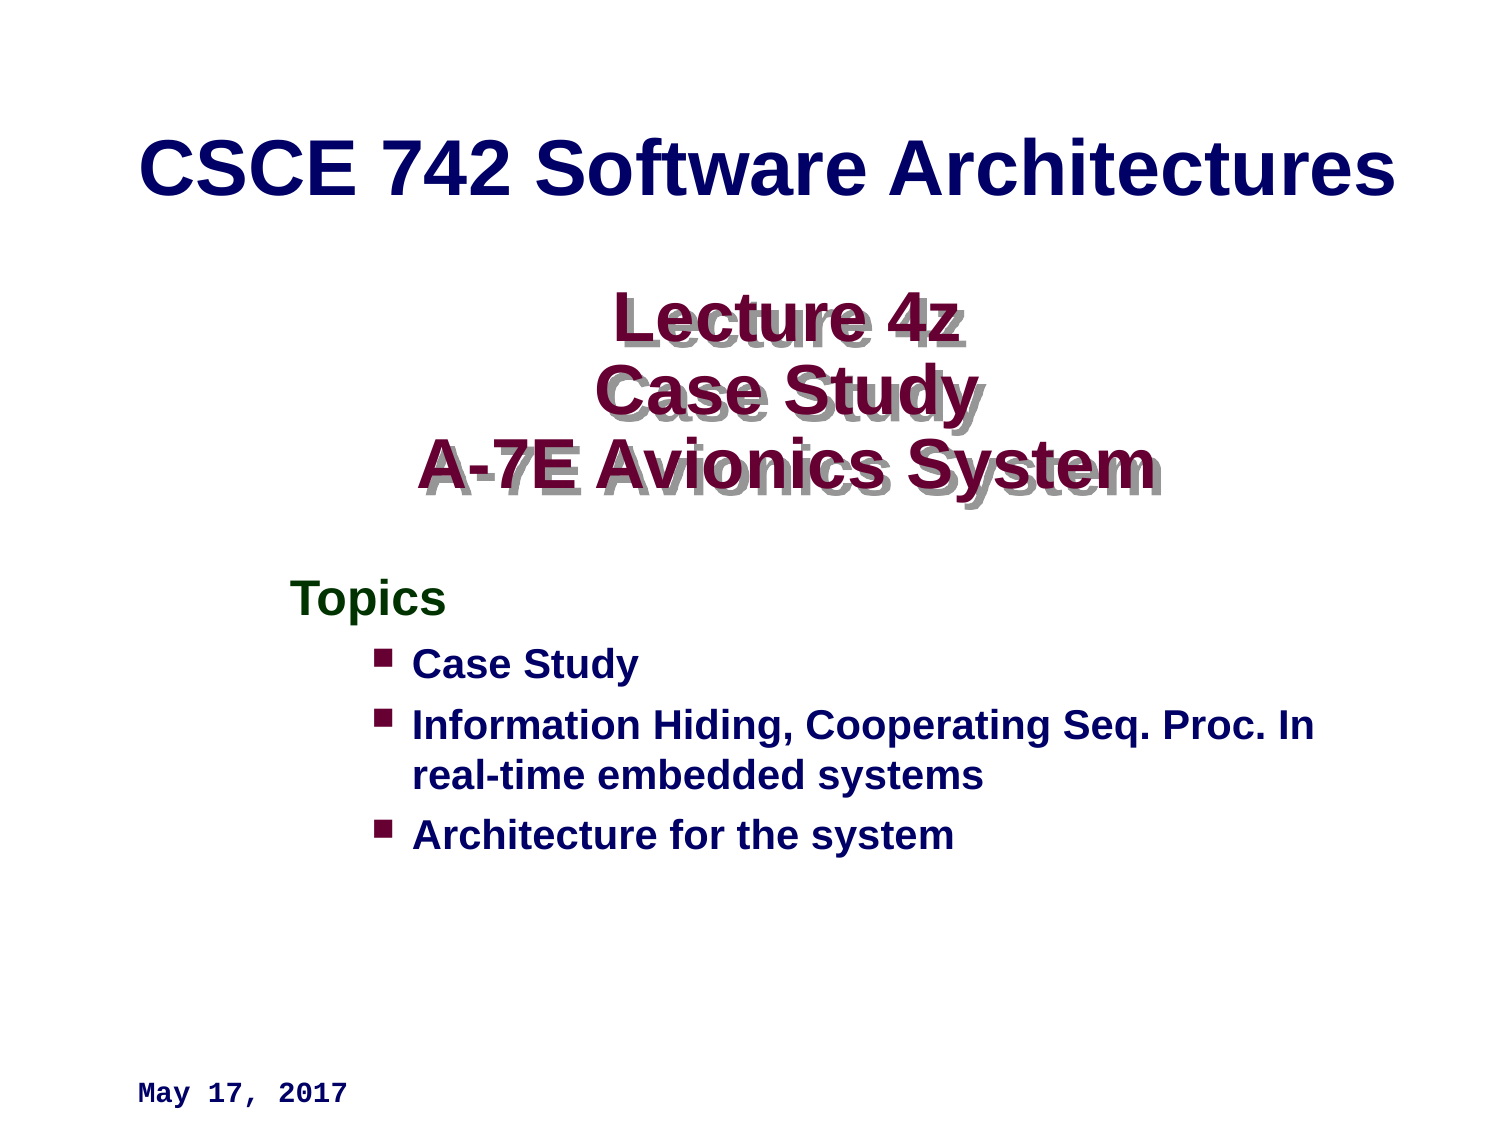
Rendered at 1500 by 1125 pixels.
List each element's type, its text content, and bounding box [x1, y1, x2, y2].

list Topics Case Study Information Hiding, Cooperating Seq. Proc. In real-time embedded systems Architecture for the system [274, 562, 1363, 990]
title Lecture 4z Case Study A-7E Avionics System [150, 301, 1425, 559]
text_box CSCE 742 Software Architectures [127, 125, 1410, 216]
text_box May 17, 2017 [123, 1066, 364, 1116]
